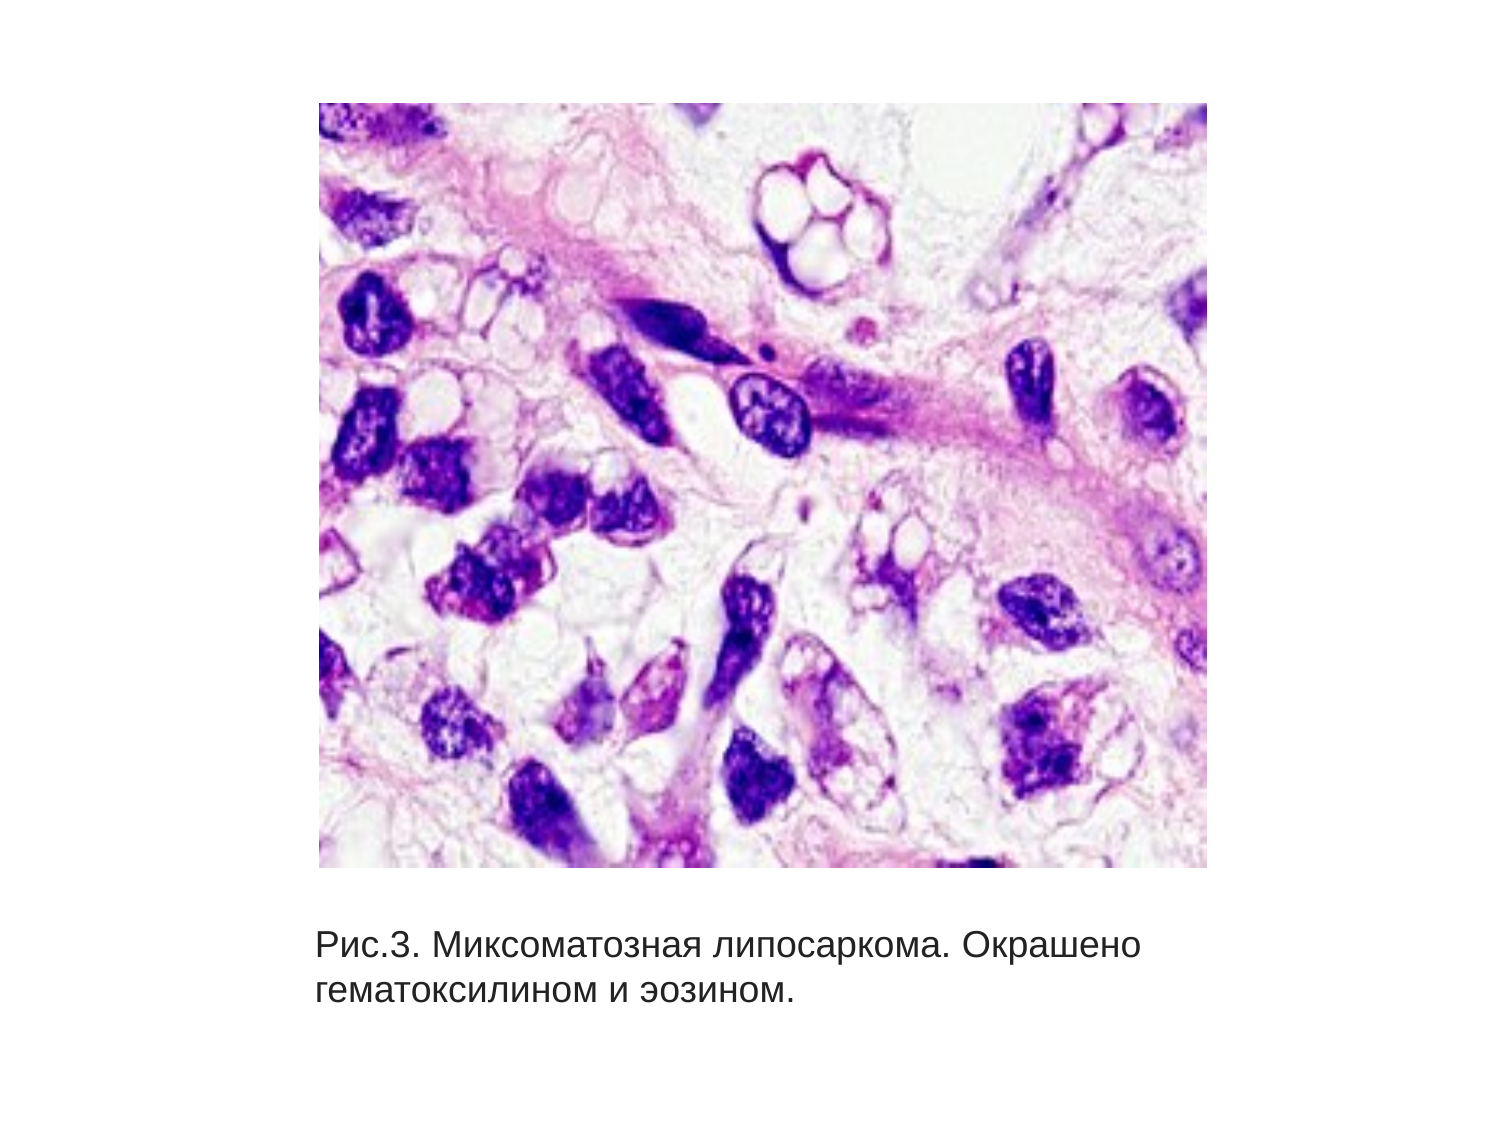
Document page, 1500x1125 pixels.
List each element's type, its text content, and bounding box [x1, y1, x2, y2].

text_box Рис.3. Миксоматозная липосаркома. Окрашено гематоксилином и эозином. [300, 912, 1237, 1018]
picture [319, 103, 1207, 868]
